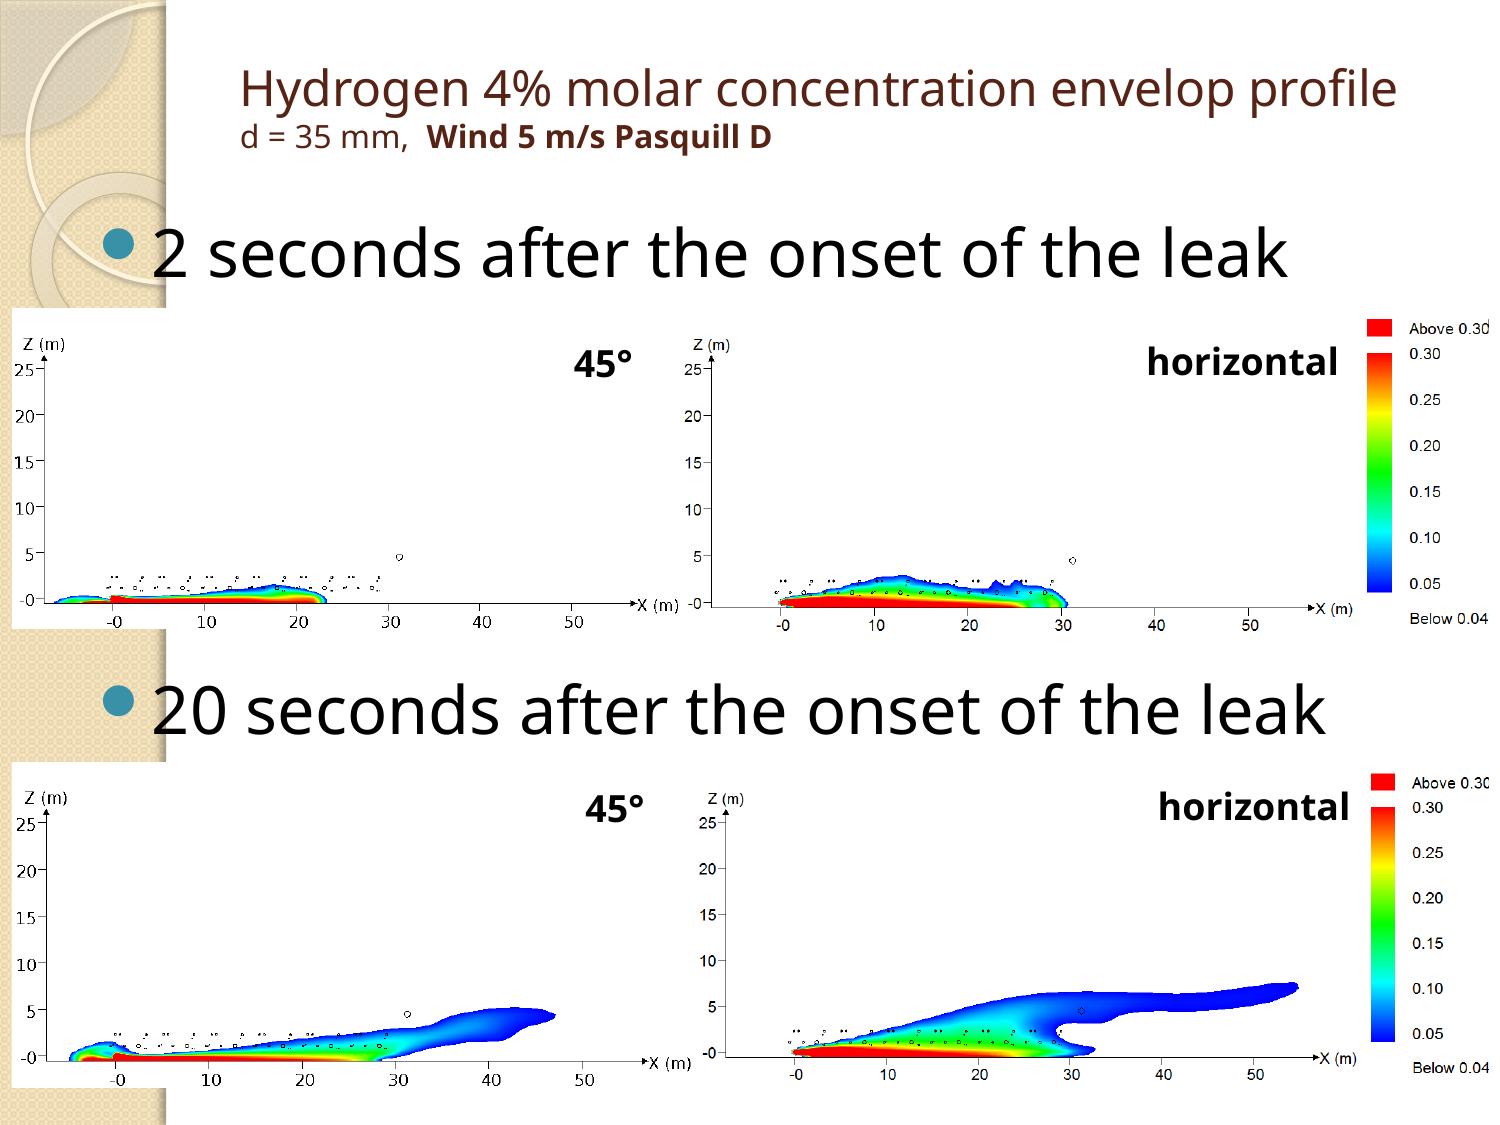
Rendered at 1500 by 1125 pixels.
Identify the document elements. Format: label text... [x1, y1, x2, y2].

picture [679, 308, 1489, 632]
text_box 2 seconds after the onset of the leak [70, 203, 1430, 306]
text_box 20 seconds after the onset of the leak [70, 660, 1430, 765]
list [11, 761, 692, 1088]
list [11, 308, 676, 630]
picture [691, 767, 1489, 1087]
text_box Hydrogen 4% molar concentration envelop profile d = 35 mm, Wind 5 m/s Pasquill D [224, 37, 1455, 175]
